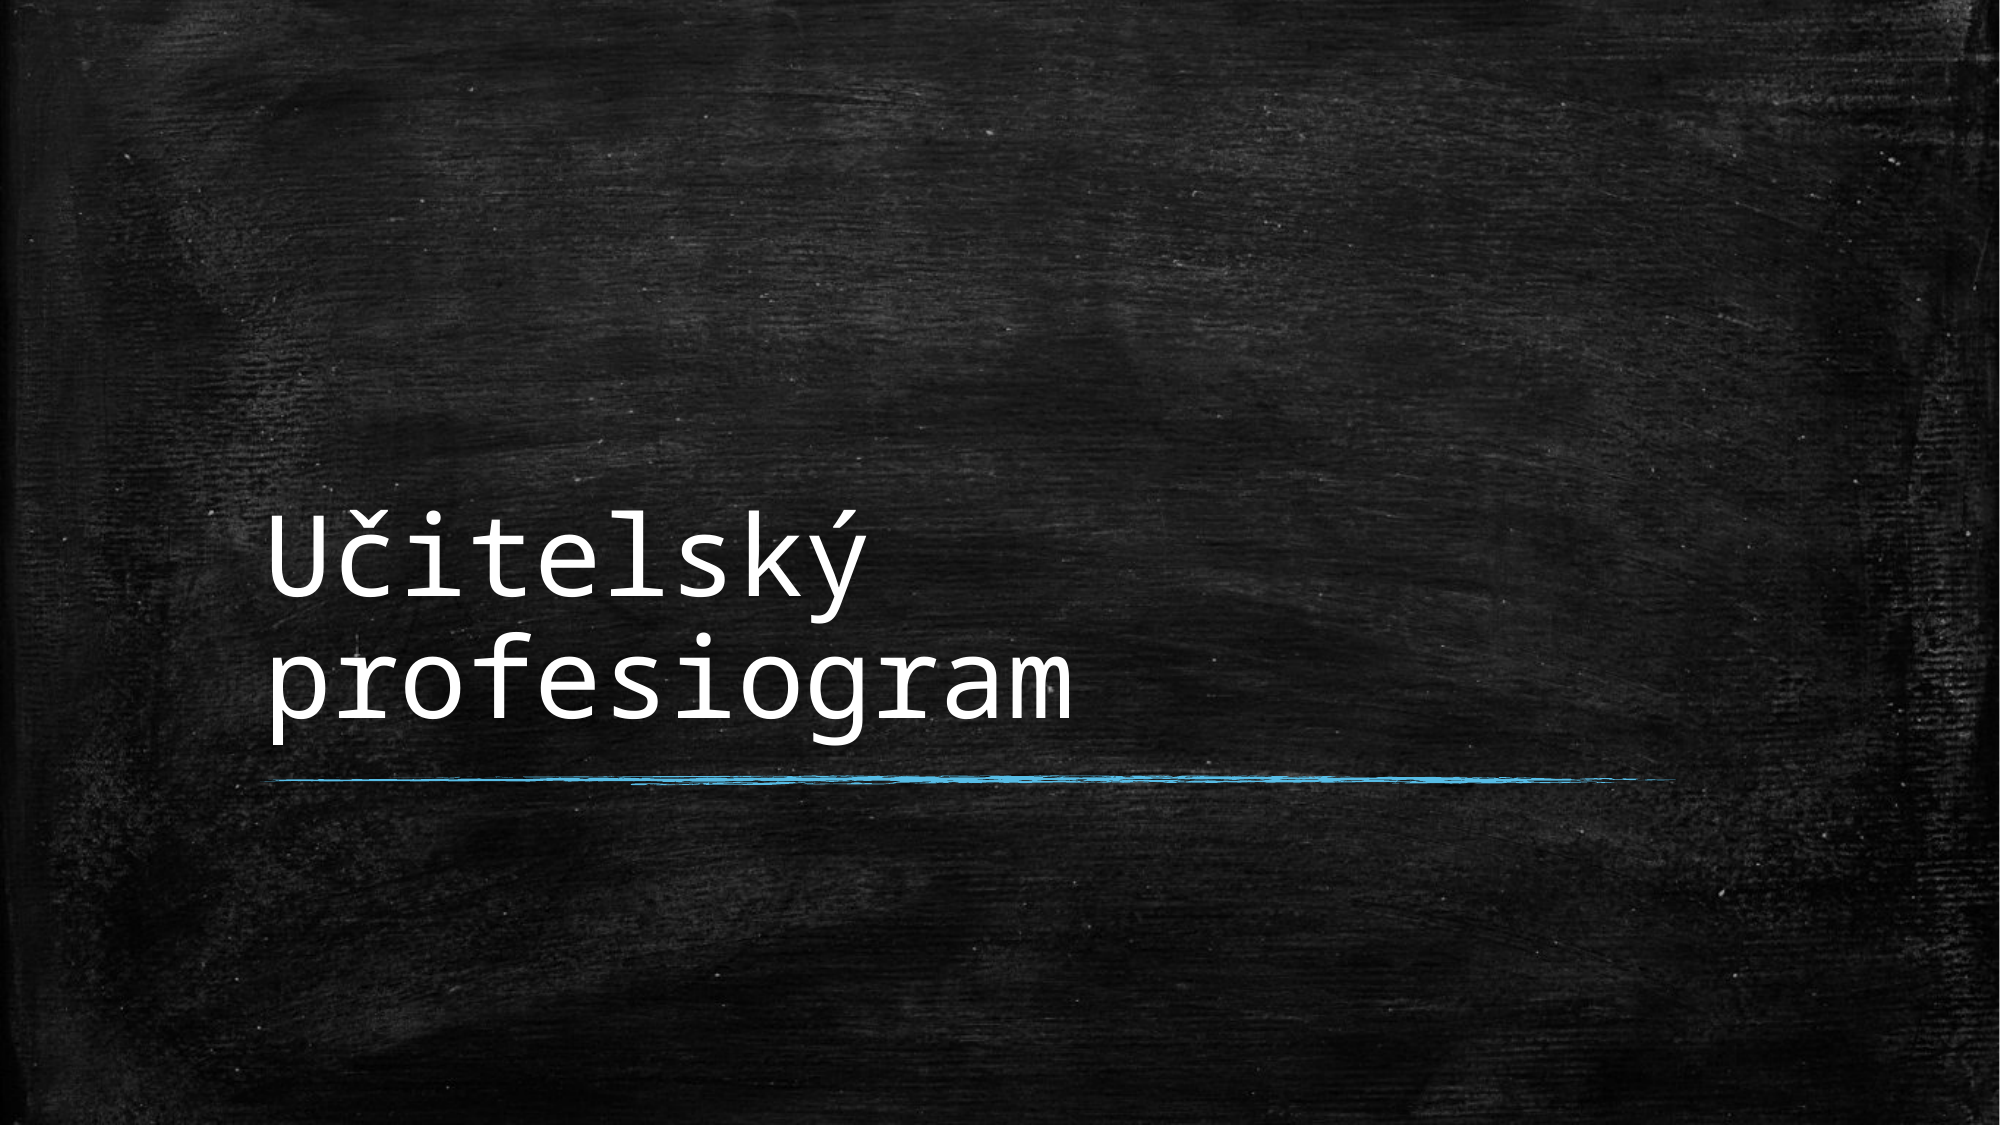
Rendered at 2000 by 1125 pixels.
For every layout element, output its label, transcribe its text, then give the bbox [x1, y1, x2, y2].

title Učitelský profesiogram [249, 312, 1750, 750]
